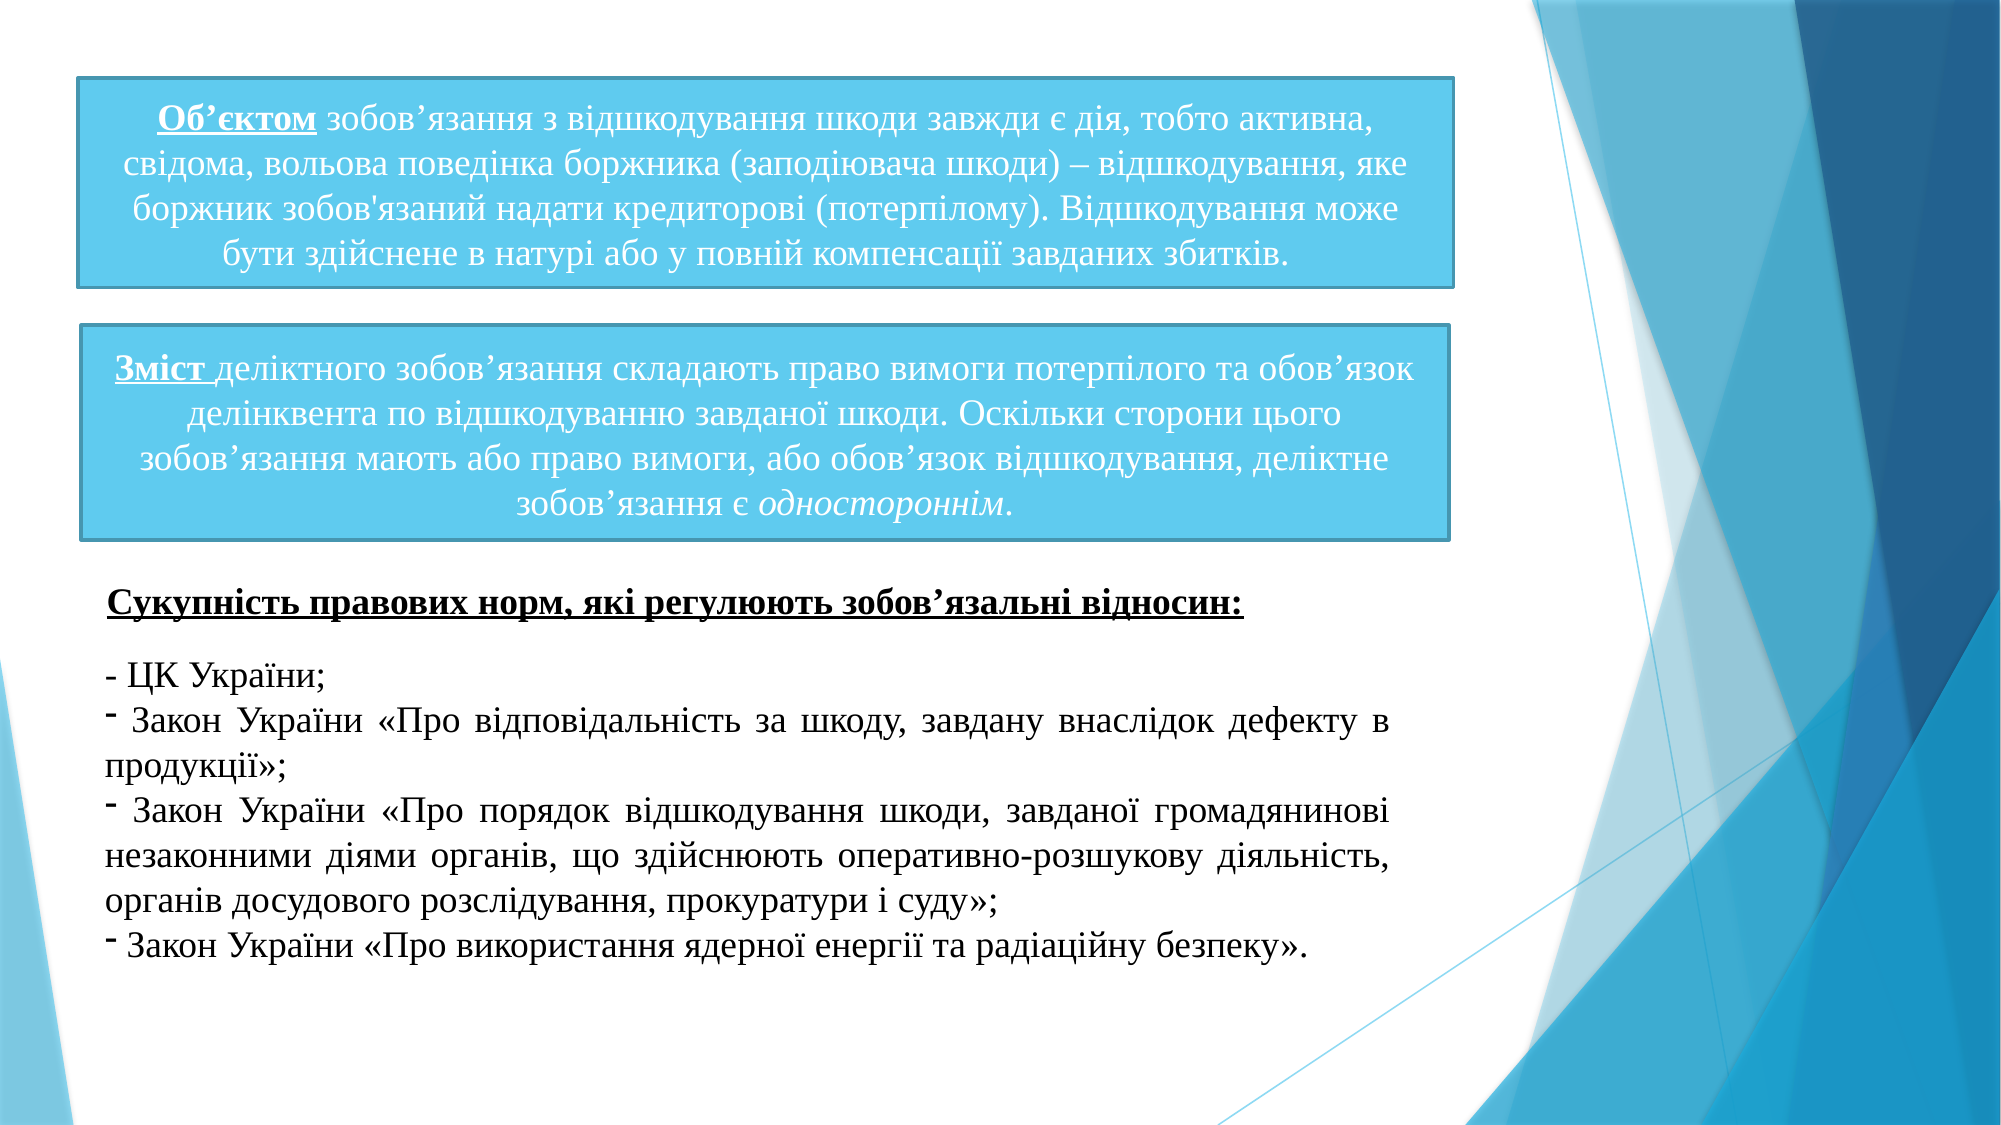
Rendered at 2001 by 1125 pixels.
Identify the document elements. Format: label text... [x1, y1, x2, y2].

text_box Зміст деліктного зобов’язання складають право вимоги потерпілого та обов’язок делінквента по відшкодуванню завданої шкоди. Оскільки сторони цього зобов’язання мають або право вимоги, або обов’язок відшкодування, деліктне зобов’язання є одностороннім. [79, 323, 1451, 542]
text_box Об’єктом зобов’язання з відшкодування шкоди завжди є дія, тобто активна, свідома, вольова поведінка боржника (заподіювача шкоди) – відшкодування, яке боржник зобов'язаний надати кредиторові (потерпілому). Відшкодування може бути здійснене в натурі або у повній компенсації завданих збитків. [76, 76, 1455, 289]
text_box - ЦК України; Закон України «Про відповідальність за шкоду, завдану внаслідок дефекту в продукції»; Закон України «Про порядок відшкодування шкоди, завданої громадянинові незаконними діями органів, що здійснюють оперативно-розшукову діяльність, органів досудового розслідування, прокуратури і суду»; Закон України «Про використання ядерної енергії та радіаційну безпеку». [89, 643, 1406, 973]
text_box Сукупність правових норм, які регулюють зобов’язальні відносин: [91, 569, 1532, 630]
